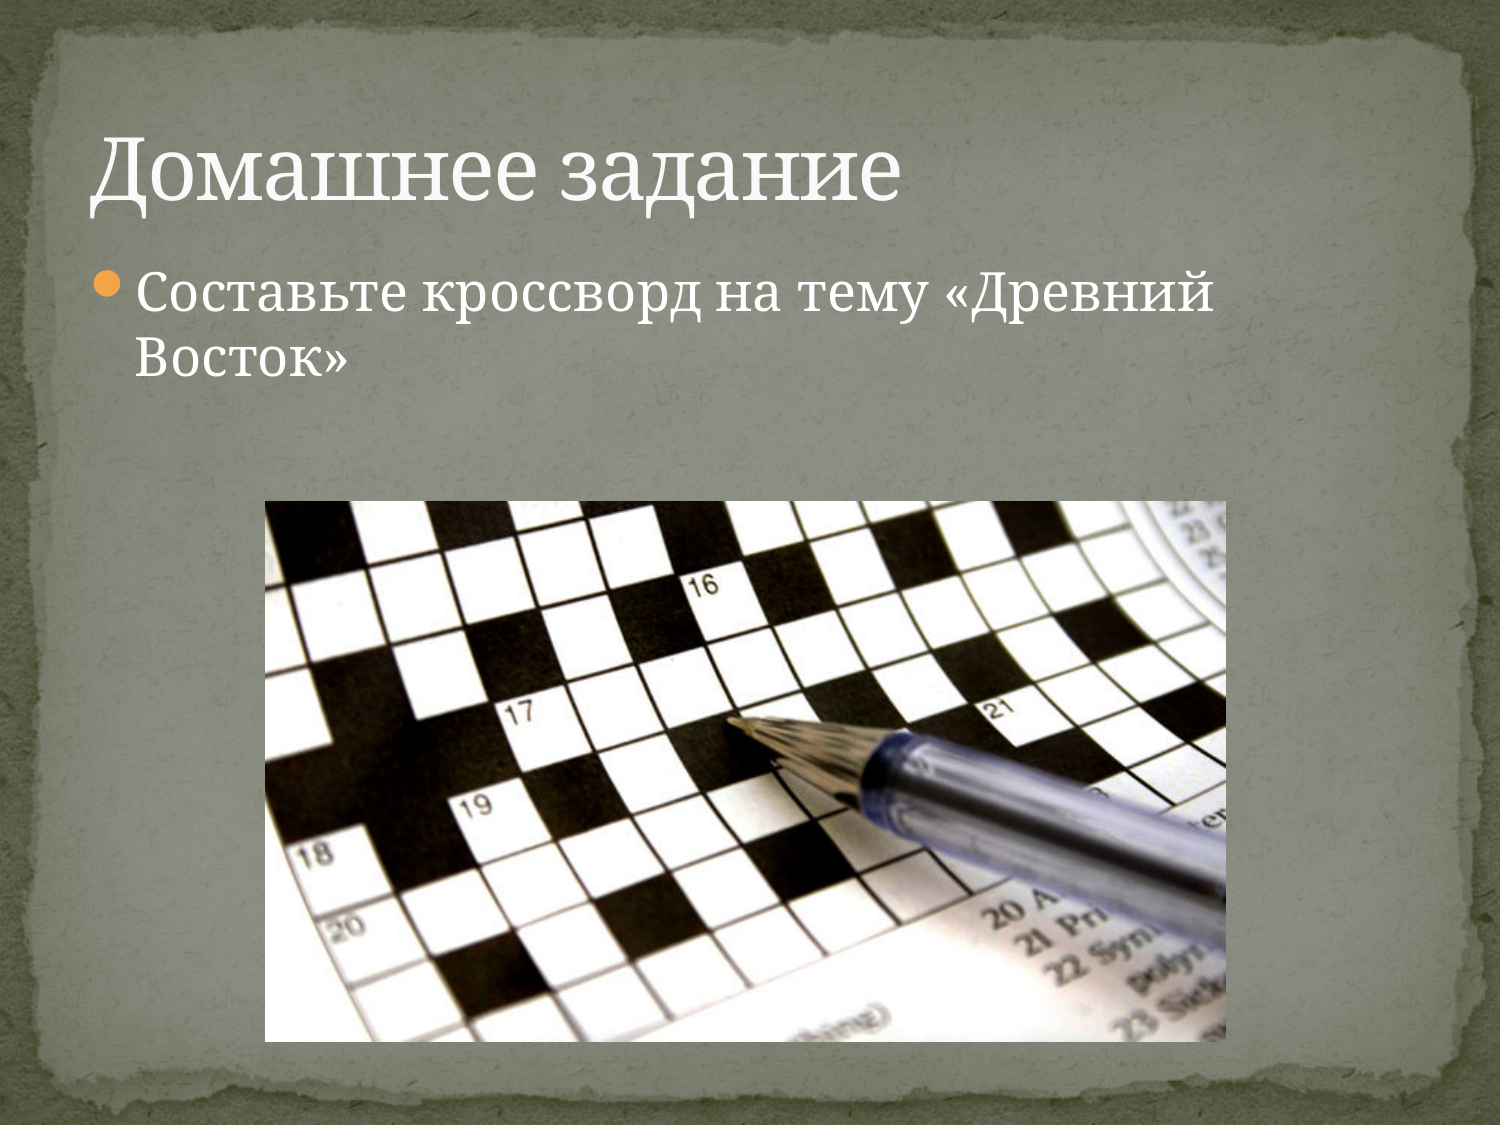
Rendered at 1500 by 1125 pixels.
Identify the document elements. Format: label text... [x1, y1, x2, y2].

picture [265, 501, 1226, 1042]
list Составьте кроссворд на тему «Древний Восток» [75, 249, 1425, 1000]
title Домашнее задание [74, 24, 1425, 225]
